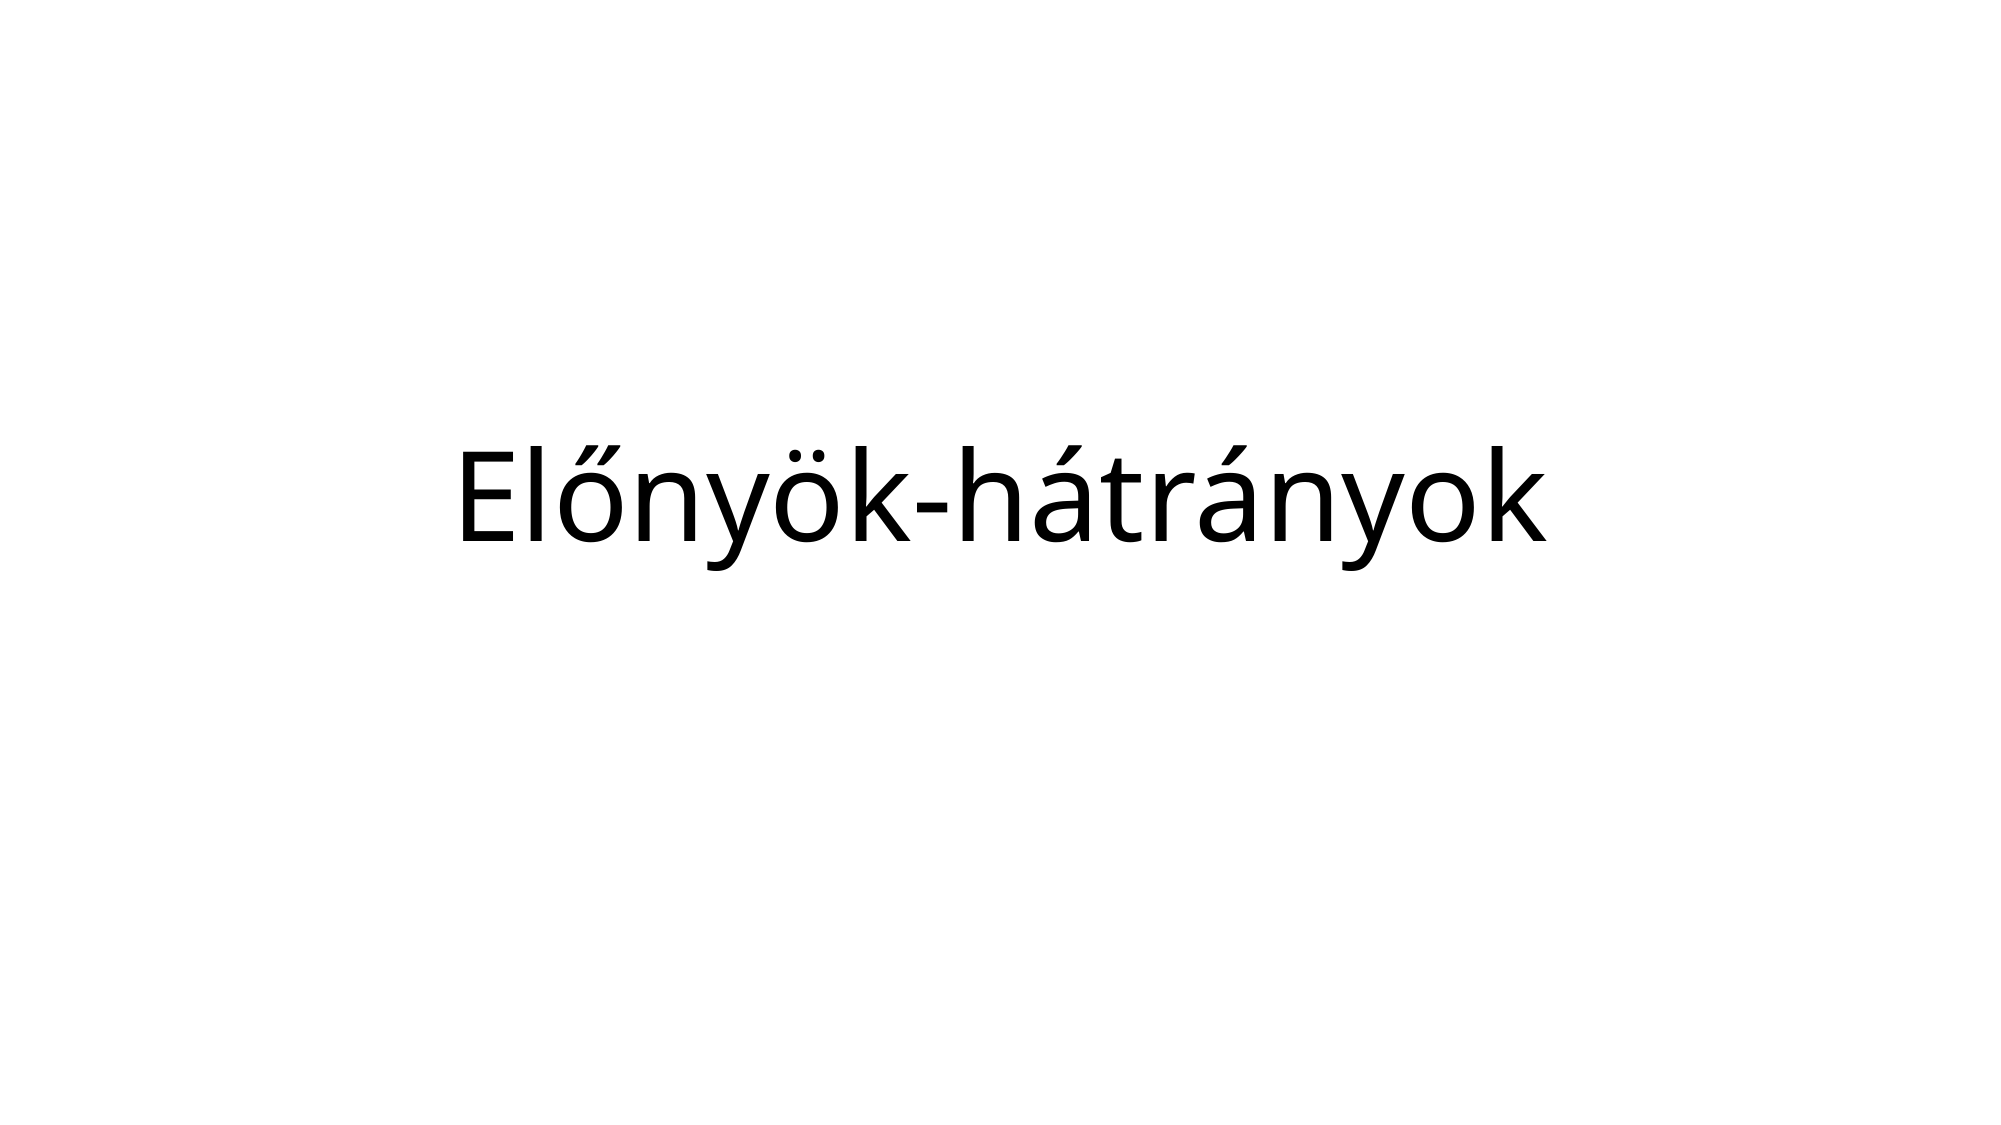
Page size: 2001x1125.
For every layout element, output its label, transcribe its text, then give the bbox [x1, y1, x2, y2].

title Előnyök-hátrányok [249, 184, 1750, 576]
